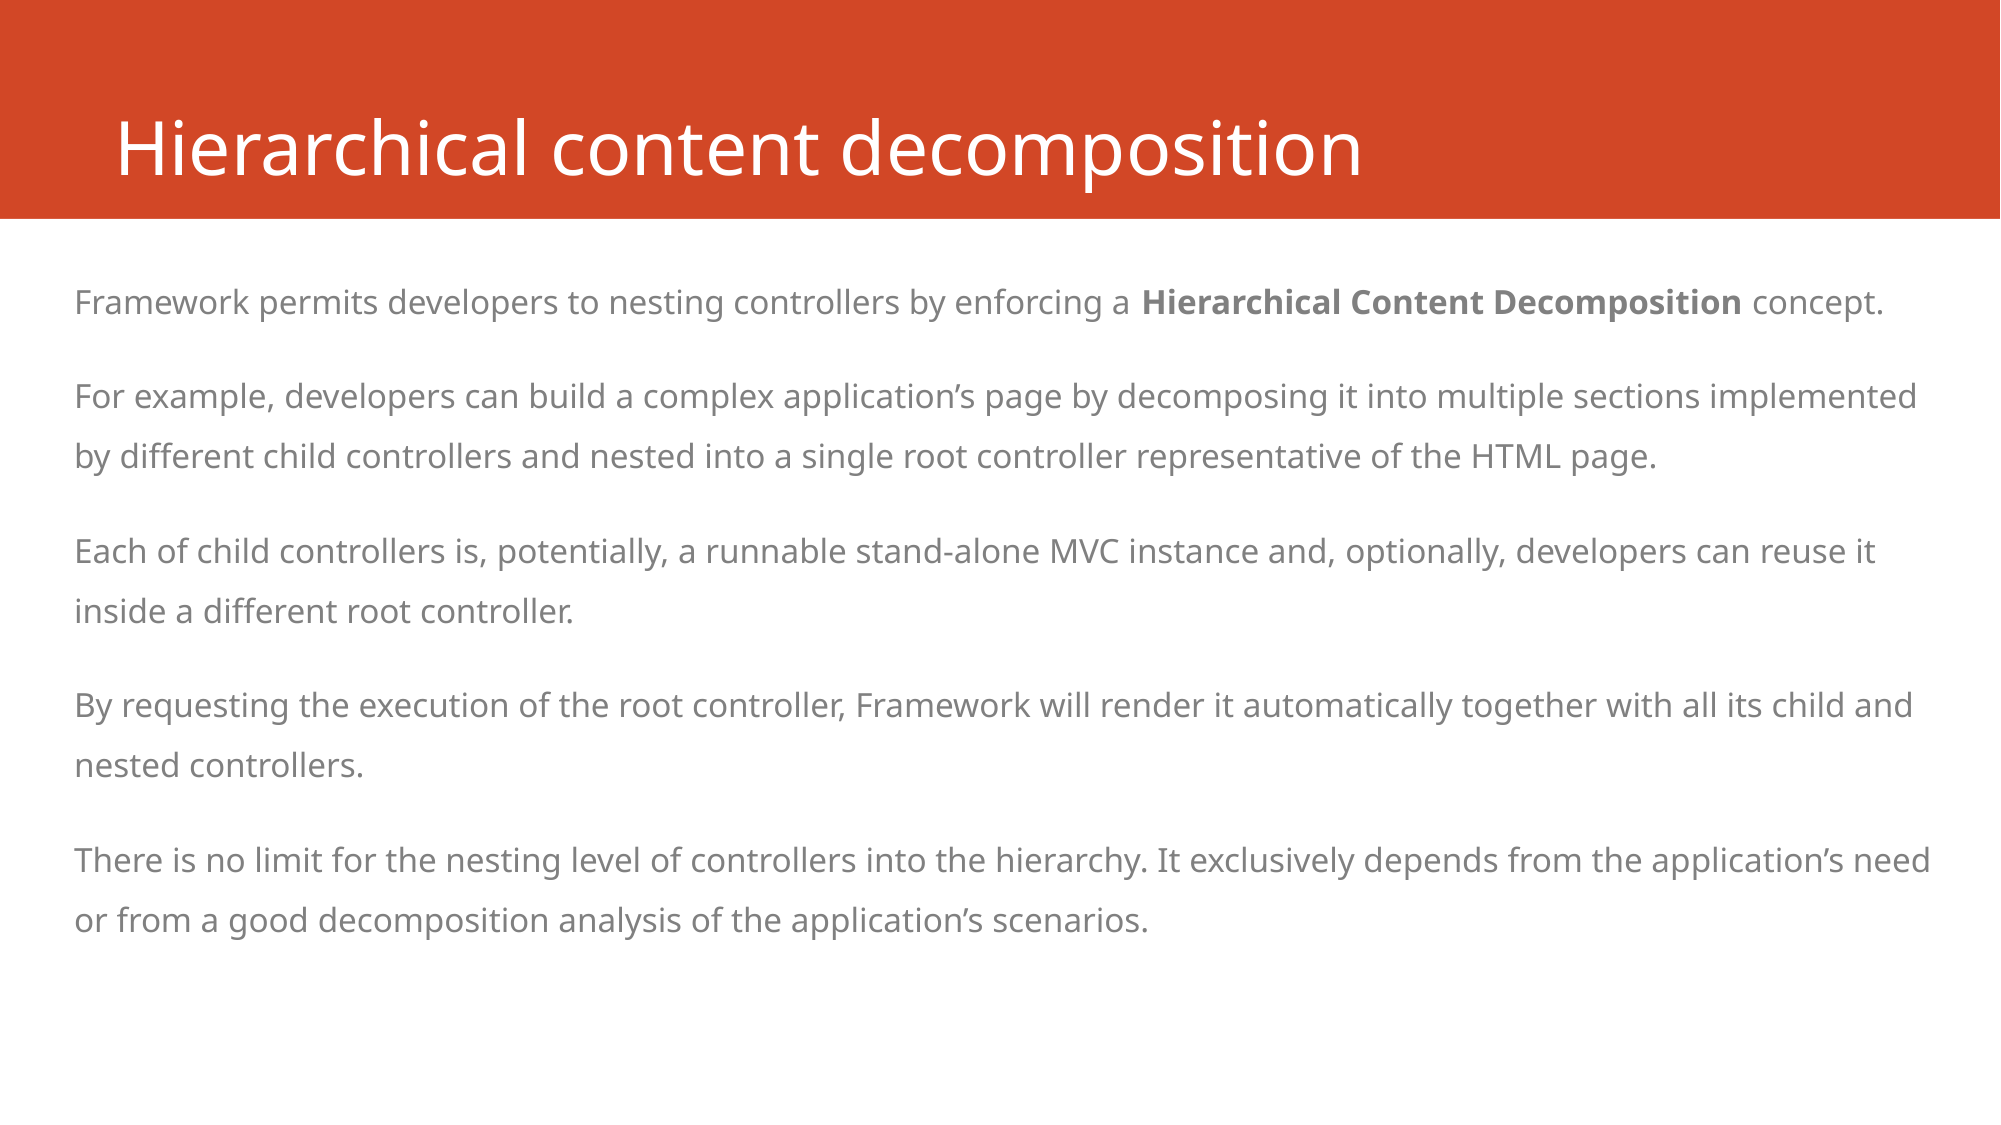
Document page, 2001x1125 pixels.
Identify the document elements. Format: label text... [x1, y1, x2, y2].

title Hierarchical content decomposition [99, 0, 1863, 199]
list Framework permits developers to nesting controllers by enforcing a Hierarchical Content Decomposition concept. For example, developers can build a complex application’s page by decomposing it into multiple sections implemented by different child controllers and nested into a single root controller representative of the HTML page. Each of child controllers is, potentially, a runnable stand-alone MVC instance and, optionally, developers can reuse it inside a different root controller. By requesting the execution of the root controller, Framework will render it automatically together with all its child and nested controllers. There is no limit for the nesting level of controllers into the hierarchy. It exclusively depends from the application’s need or from a good decomposition analysis of the application’s scenarios. [59, 253, 1957, 1014]
